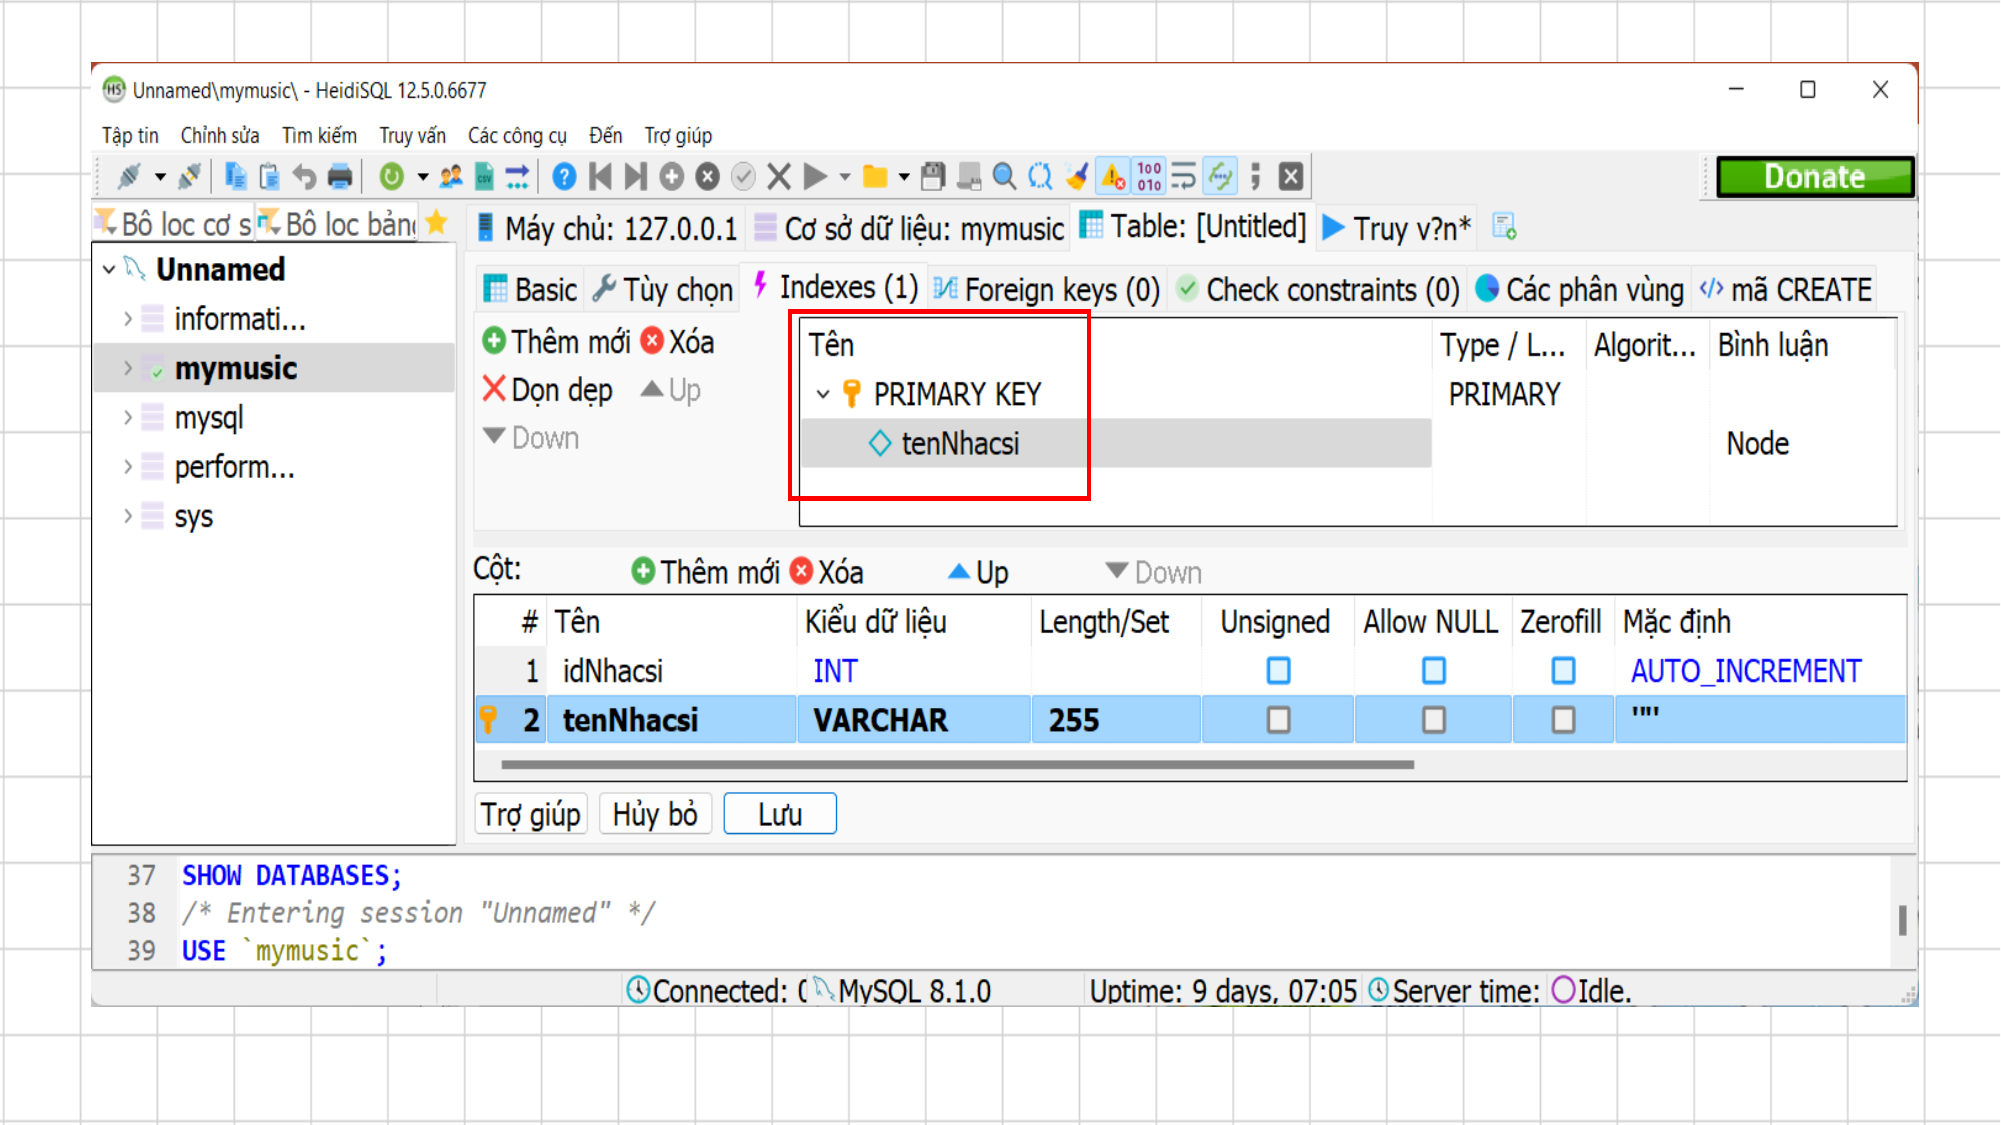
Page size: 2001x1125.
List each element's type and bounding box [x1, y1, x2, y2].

picture [0, 0, 2001, 1125]
text_box [91, 62, 1920, 1007]
